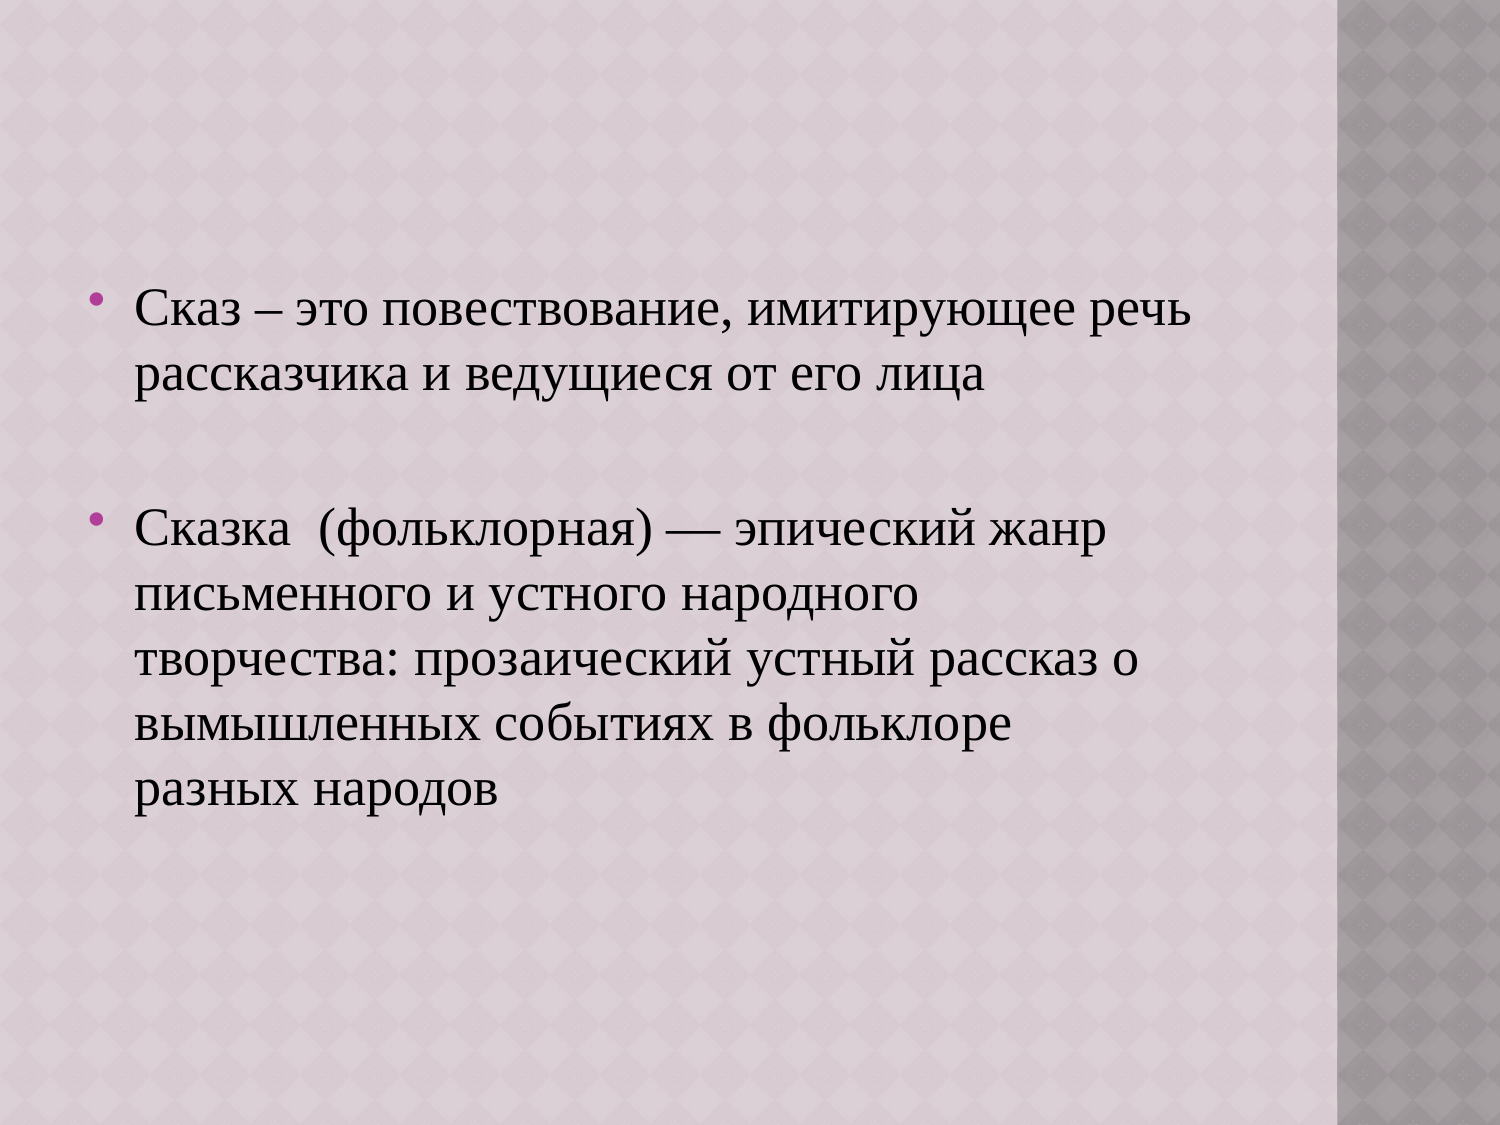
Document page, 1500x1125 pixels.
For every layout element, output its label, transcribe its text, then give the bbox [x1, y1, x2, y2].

list Сказ – это повествование, имитирующее речь рассказчика и ведущиеся от его лица Сказка (фольклорная) — эпический жанр письменного и устного народного творчества: прозаический устный рассказ о вымышленных событиях в фольклоре разных народов [75, 264, 1263, 1059]
